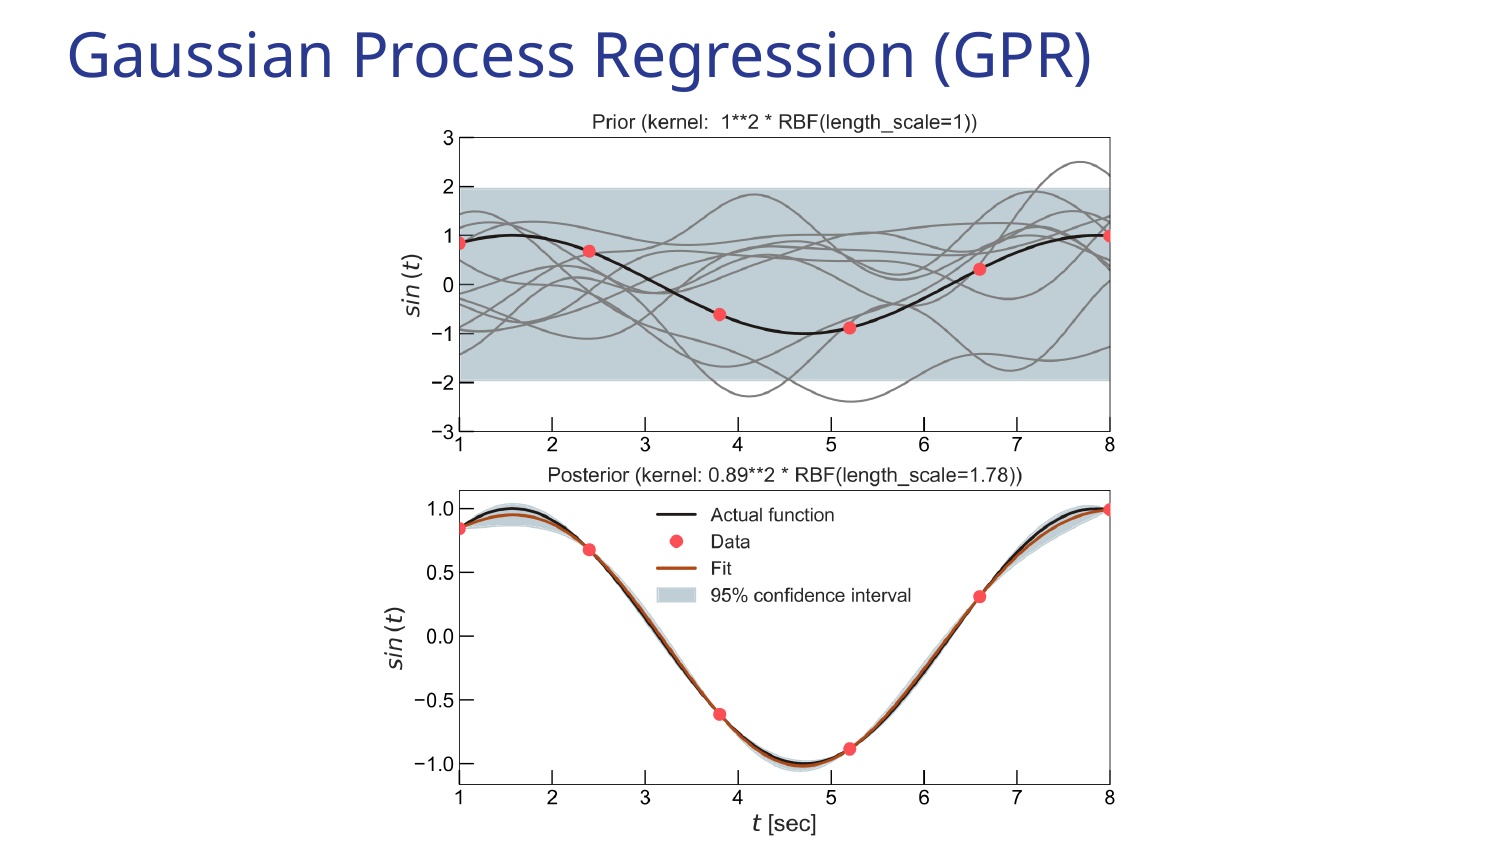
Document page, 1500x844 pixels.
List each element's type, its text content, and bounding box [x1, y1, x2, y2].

picture [374, 103, 1126, 844]
title Gaussian Process Regression (GPR) [51, 0, 1449, 100]
